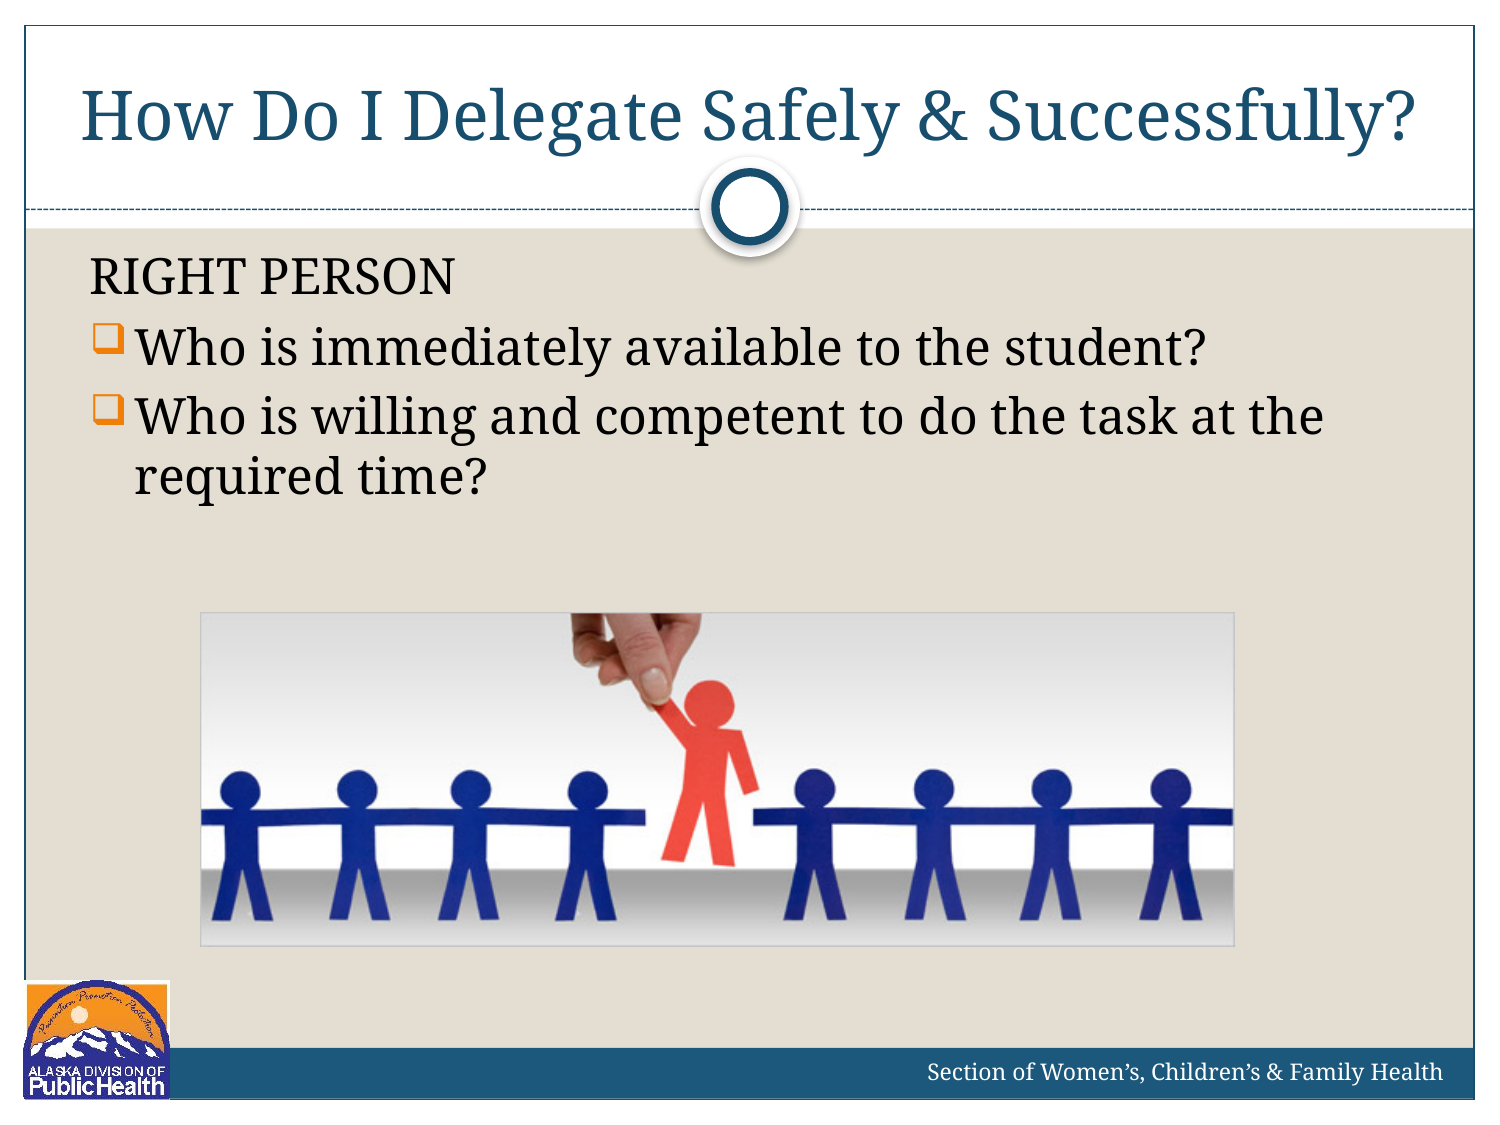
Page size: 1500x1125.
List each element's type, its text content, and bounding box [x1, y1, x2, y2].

title How Do I Delegate Safely & Successfully? [49, 37, 1450, 162]
list RIGHT PERSON Who is immediately available to the student? Who is willing and competent to do the task at the required time? [75, 237, 1425, 1024]
picture [199, 612, 1235, 948]
picture [23, 980, 170, 1101]
text_box Section of Women’s, Children’s & Family Health [912, 1050, 1463, 1093]
